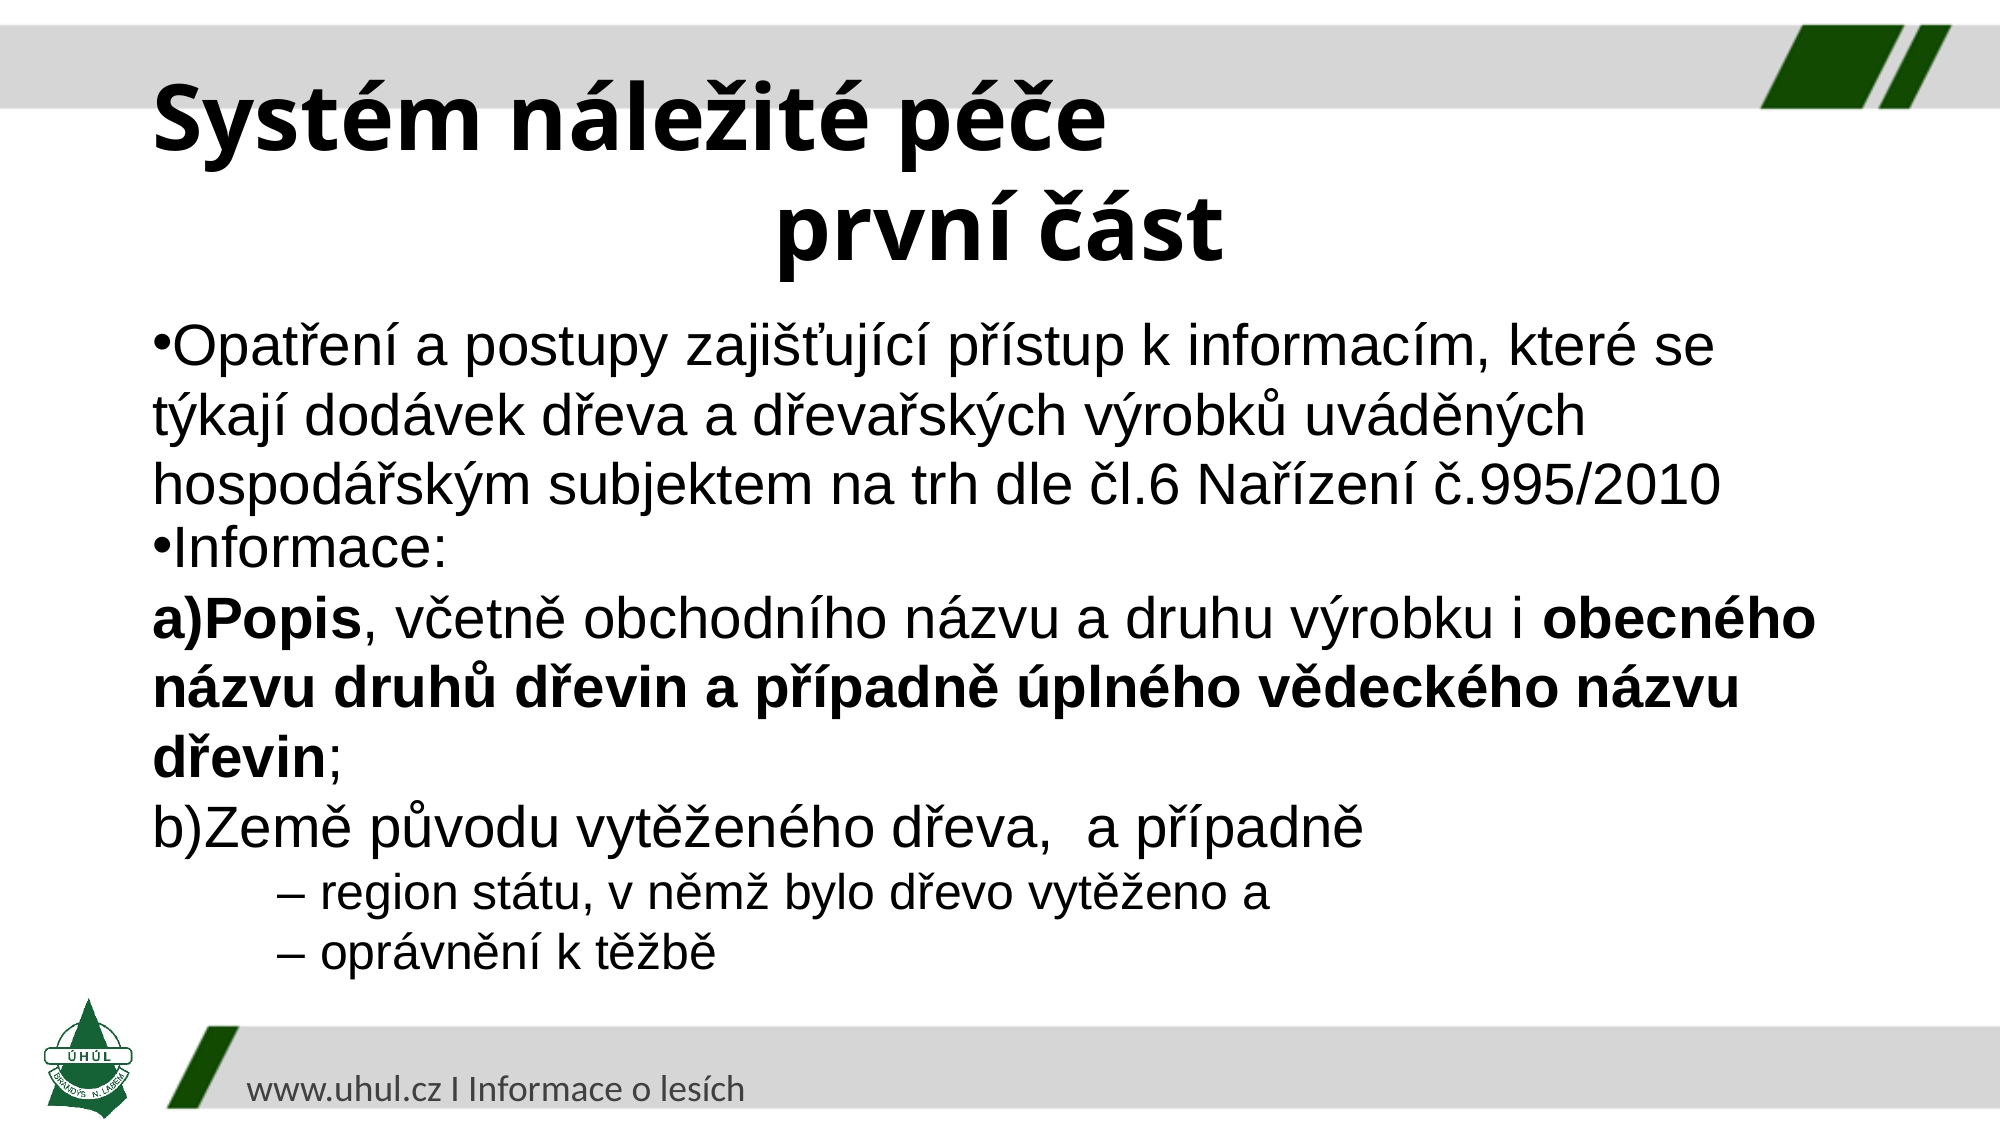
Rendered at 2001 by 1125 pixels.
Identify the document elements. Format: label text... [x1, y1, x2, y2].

picture [0, 0, 2000, 1125]
text_box Systém náležité péče první část [137, 59, 1863, 278]
text_box Opatření a postupy zajišťující přístup k informacím, které se týkají dodávek dřeva a dřevařských výrobků uváděných hospodářským subjektem na trh dle čl.6 Nařízení č.995/2010 Informace: Popis, včetně obchodního názvu a druhu výrobku i obecného názvu druhů dřevin a případně úplného vědeckého názvu dřevin; Země původu vytěženého dřeva, a případně – region státu, v němž bylo dřevo vytěženo a – oprávnění k těžbě [137, 299, 1863, 1014]
